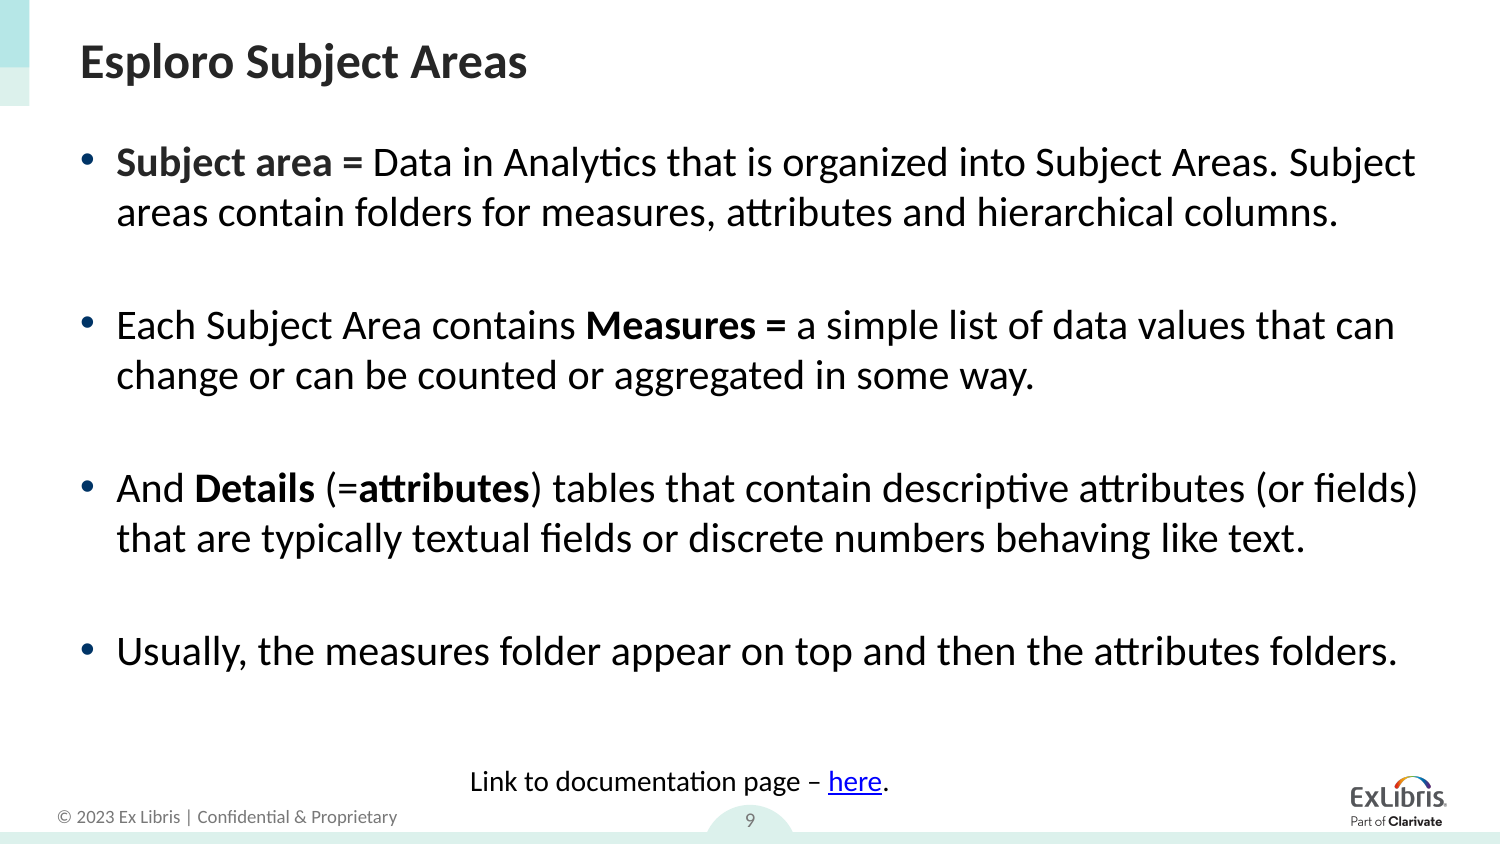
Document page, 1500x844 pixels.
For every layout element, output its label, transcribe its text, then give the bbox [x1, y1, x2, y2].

list Subject area = Data in Analytics that is organized into Subject Areas. Subject areas contain folders for measures, attributes and hierarchical columns. Each Subject Area contains Measures = a simple list of data values that can change or can be counted or aggregated in some way. And Details (=attributes) tables that contain descriptive attributes (or fields) that are typically textual fields or discrete numbers behaving like text. Usually, the measures folder appear on top and then the attributes folders. [64, 126, 1447, 780]
picture [1351, 780, 1447, 826]
slide_number 9 [705, 805, 795, 844]
text_box Link to documentation page – here. [455, 754, 1075, 805]
title Esploro Subject Areas [64, 11, 1447, 107]
